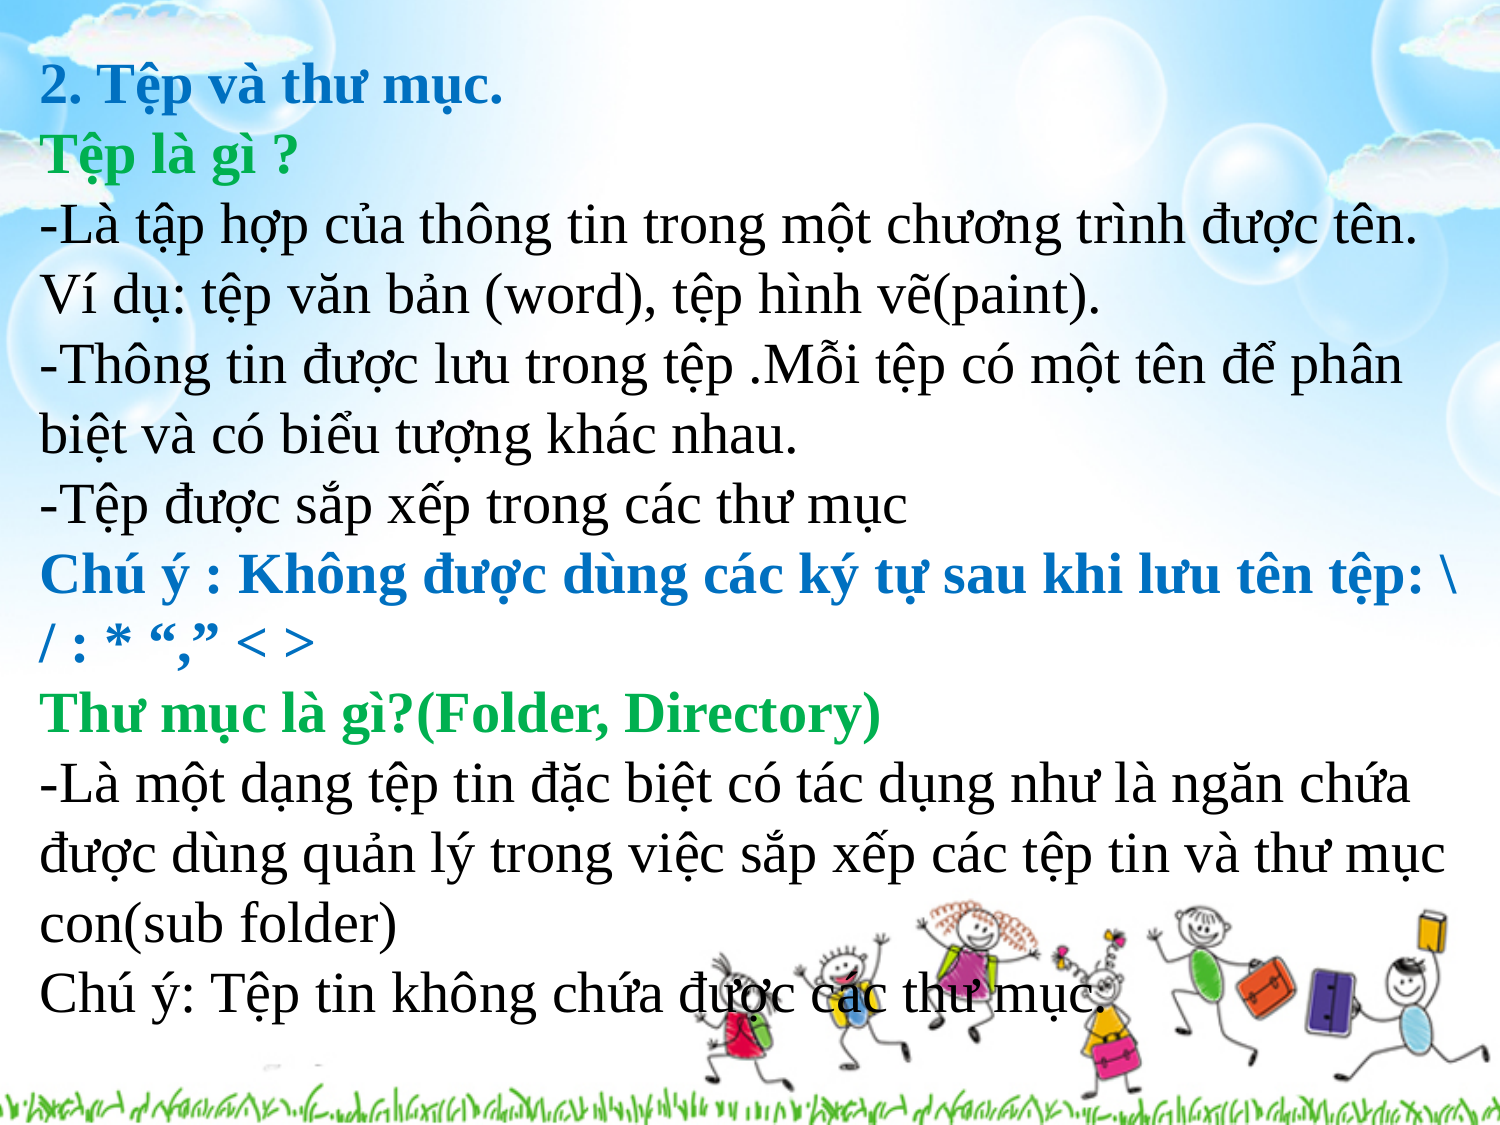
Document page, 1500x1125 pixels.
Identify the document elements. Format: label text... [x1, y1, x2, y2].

picture [0, 0, 1500, 1125]
text_box 2. Tệp và thư mục. Tệp là gì ? -Là tập hợp của thông tin trong một chương trình được tên. Ví dụ: tệp văn bản (word), tệp hình vẽ(paint). -Thông tin được lưu trong tệp .Mỗi tệp có một tên để phân biệt và có biểu tượng khác nhau. -Tệp được sắp xếp trong các thư mục Chú ý : Không được dùng các ký tự sau khi lưu tên tệp: \ / : * “,” < > Thư mục là gì?(Folder, Directory) -Là một dạng tệp tin đặc biệt có tác dụng như là ngăn chứa được dùng quản lý trong việc sắp xếp các tệp tin và thư mục con(sub folder) Chú ý: Tệp tin không chứa được các thư mục. [24, 37, 1475, 1125]
